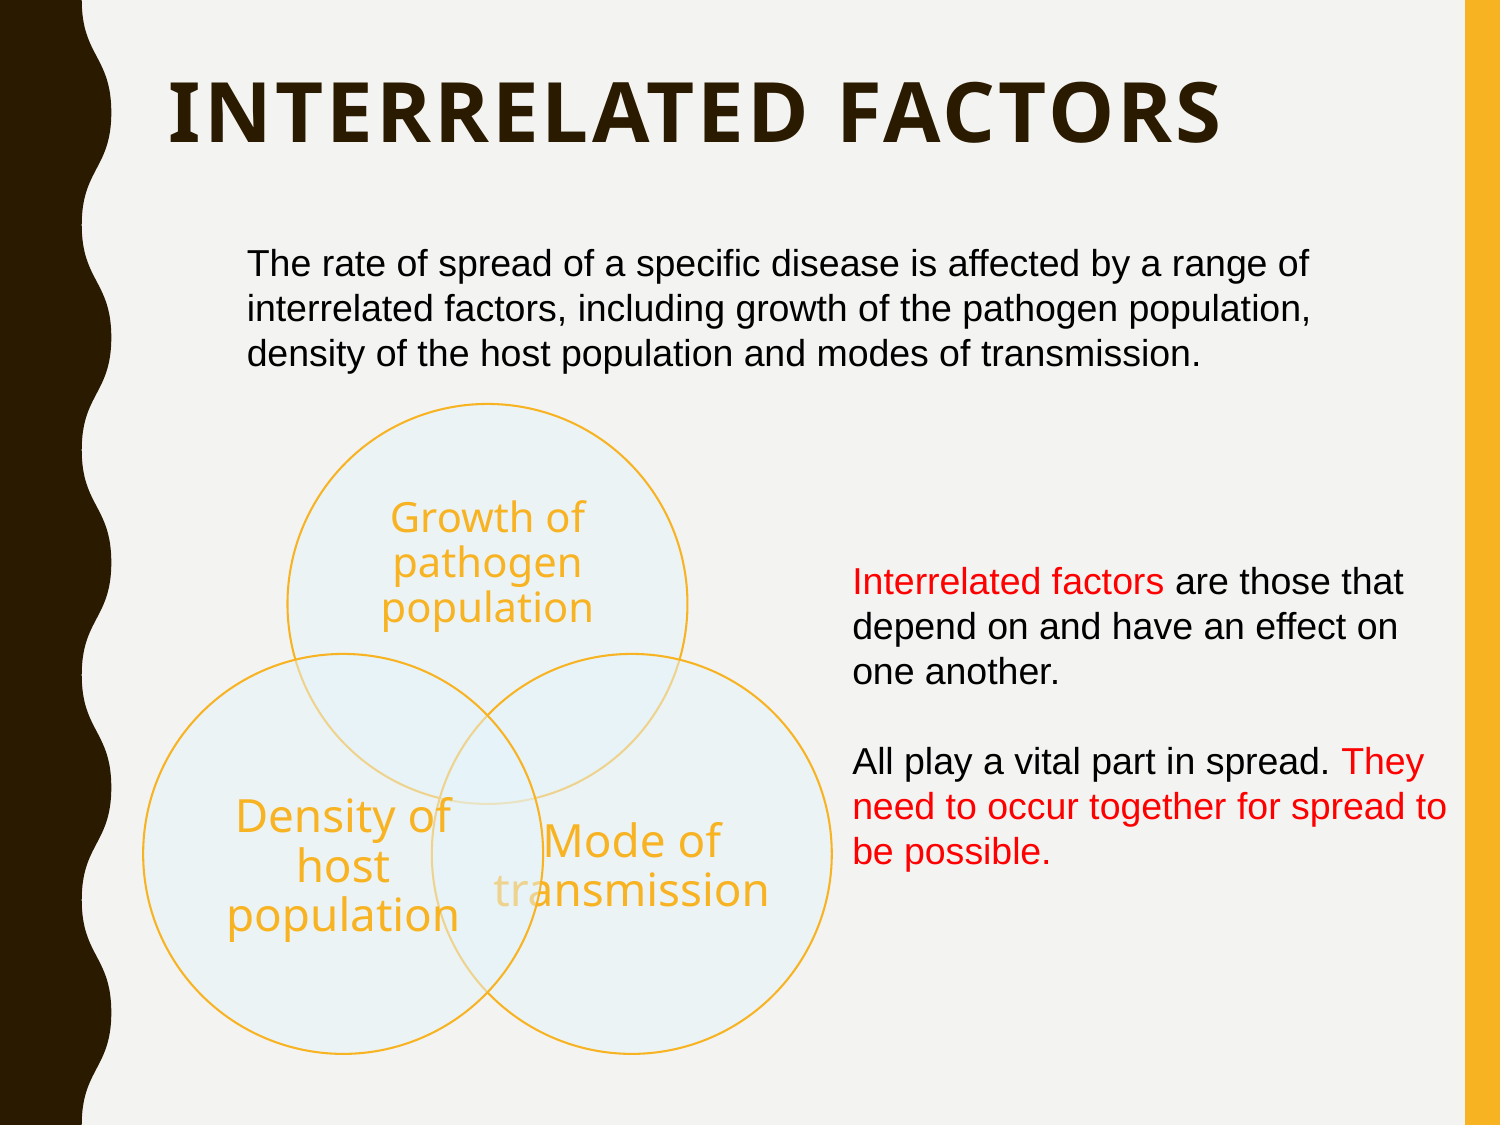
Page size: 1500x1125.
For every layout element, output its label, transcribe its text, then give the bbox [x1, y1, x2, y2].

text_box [0, 395, 988, 1063]
text_box The rate of spread of a specific disease is affected by a range of interrelated factors, including growth of the pathogen population, density of the host population and modes of transmission. [232, 231, 1407, 382]
title Interrelated factors [154, 62, 1407, 308]
text_box Interrelated factors are those that depend on and have an effect on one another. All play a vital part in spread. They need to occur together for spread to be possible. [988, 549, 1463, 880]
